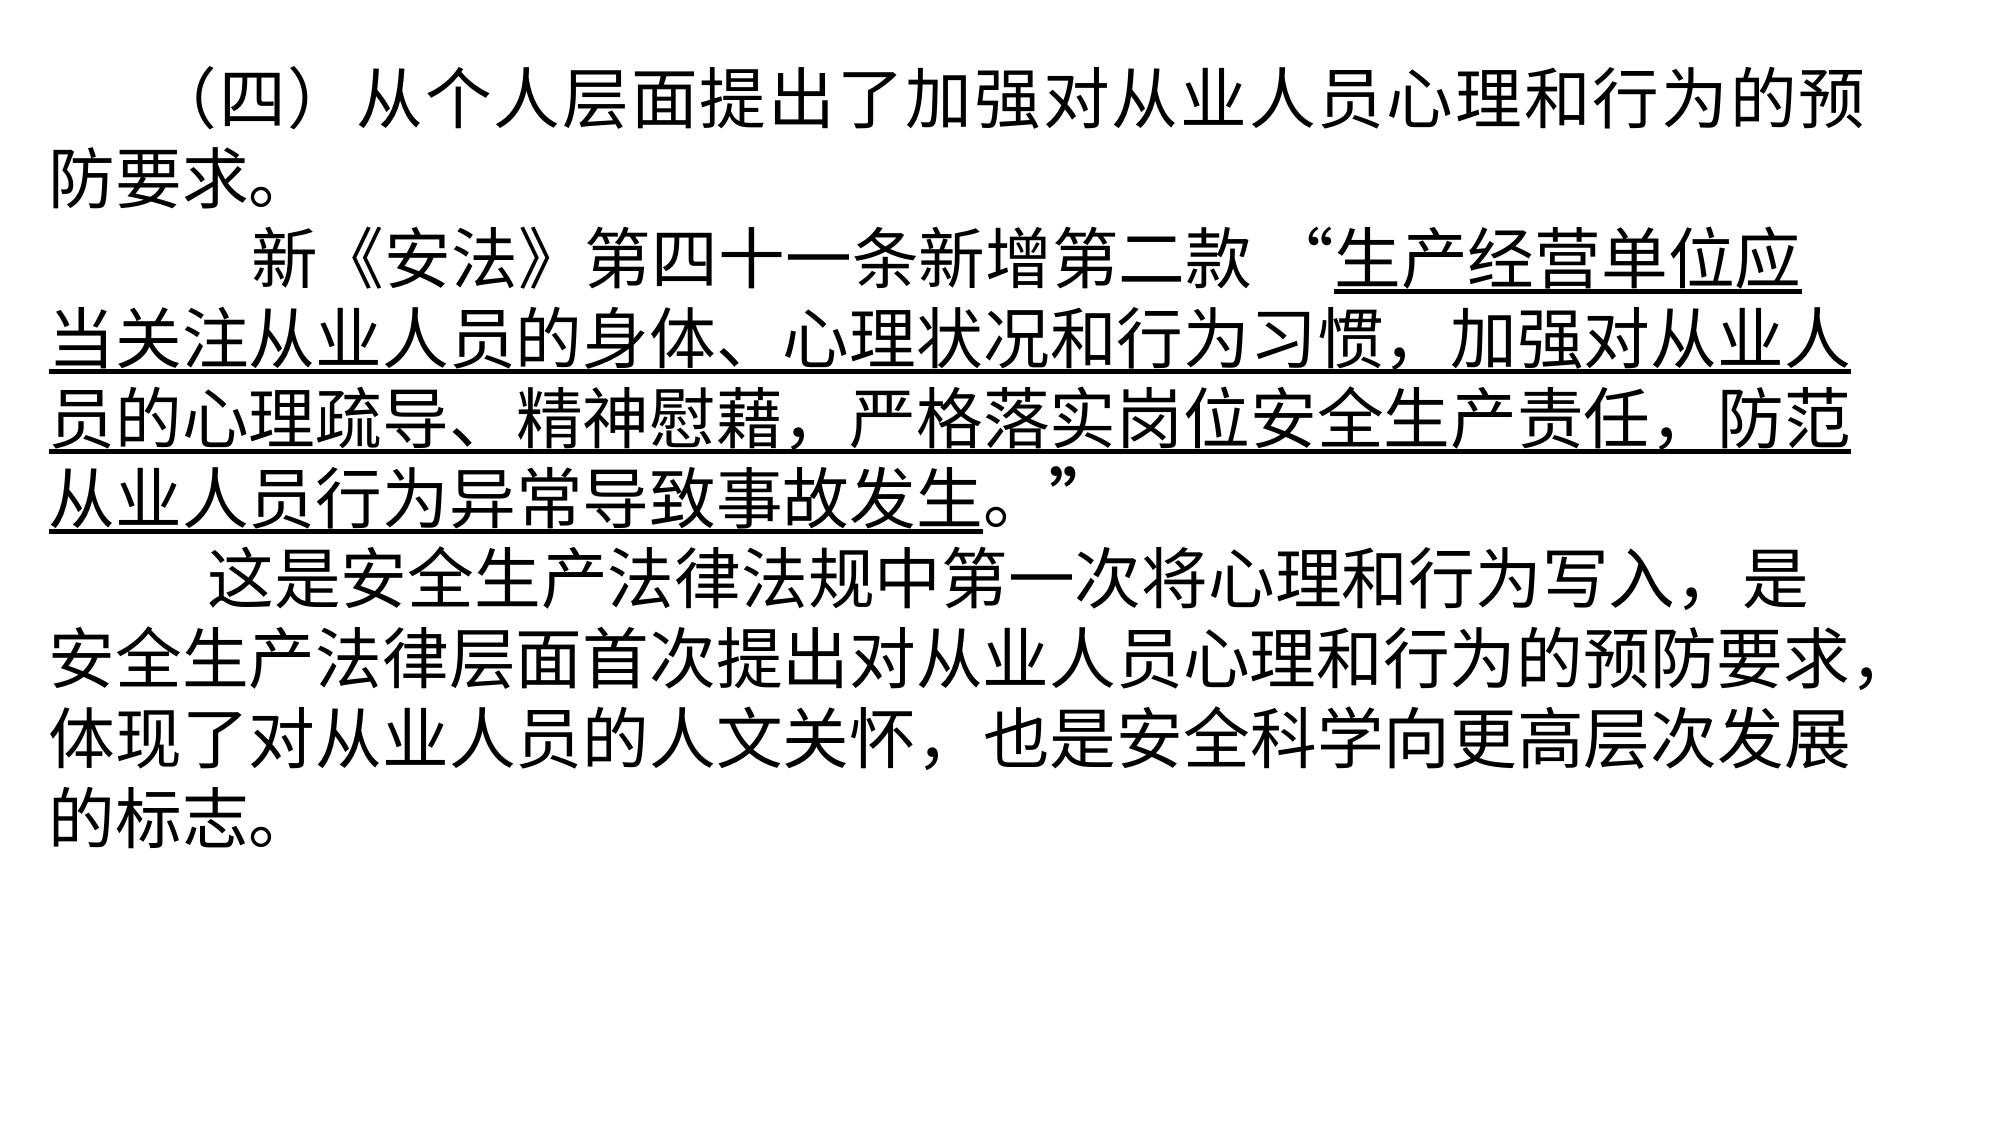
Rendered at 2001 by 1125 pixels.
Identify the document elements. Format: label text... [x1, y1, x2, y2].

text_box （四）从个人层面提出了加强对从业人员心理和行为的预防要求。 新《安法》第四十一条新增第二款 “生产经营单位应当关注从业人员的身体、心理状况和行为习惯，加强对从业人员的心理疏导、精神慰藉，严格落实岗位安全生产责任，防范从业人员行为异常导致事故发生。” 这是安全生产法律法规中第一次将心理和行为写入，是安全生产法律层面首次提出对从业人员心理和行为的预防要求，体现了对从业人员的人文关怀，也是安全科学向更高层次发展的标志。 [33, 49, 1883, 865]
